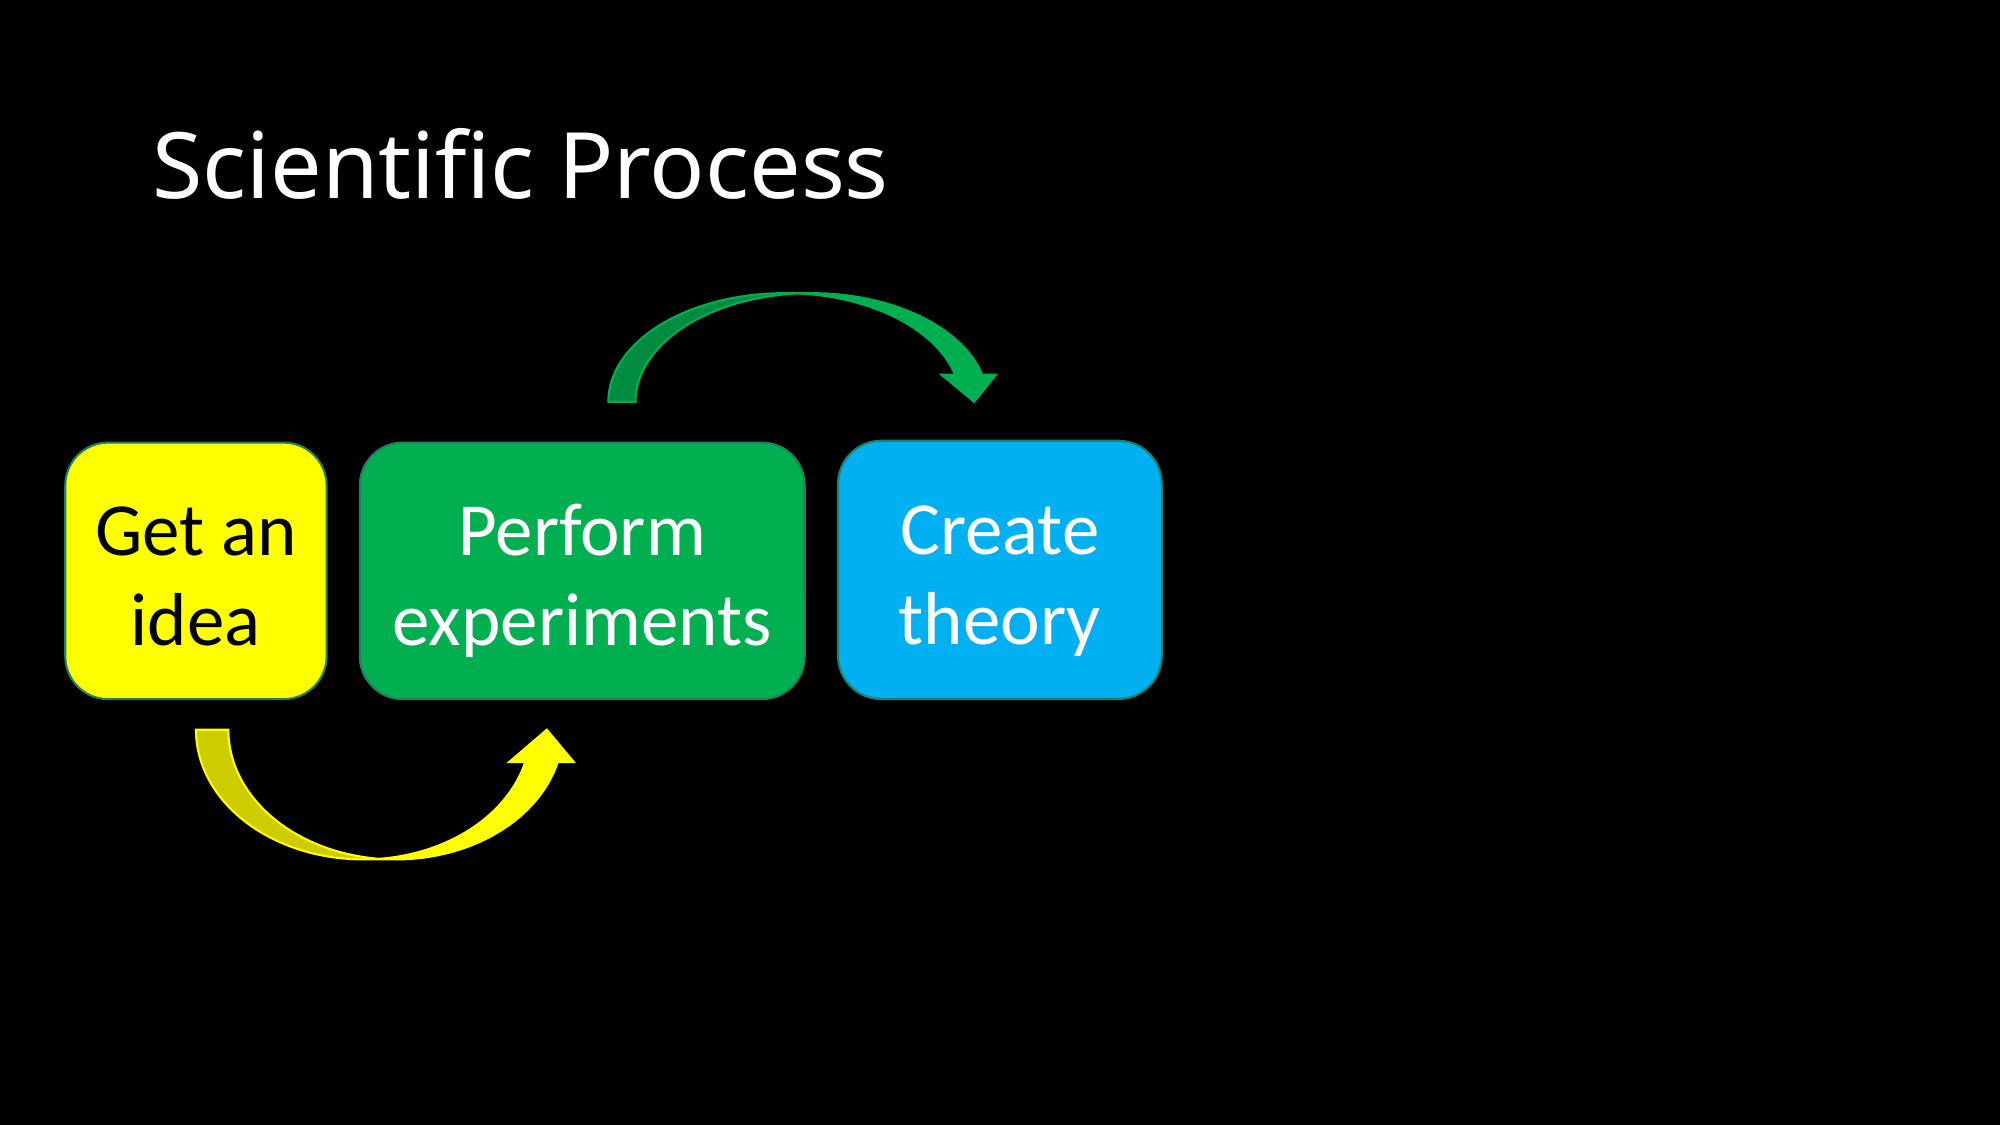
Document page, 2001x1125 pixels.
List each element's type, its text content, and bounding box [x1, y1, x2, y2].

text_box Get an idea [64, 441, 328, 701]
text_box [194, 728, 577, 861]
text_box Create theory [836, 439, 1163, 701]
text_box [607, 292, 998, 404]
title Scientific Process [137, 59, 1863, 278]
text_box Perform experiments [358, 441, 806, 701]
